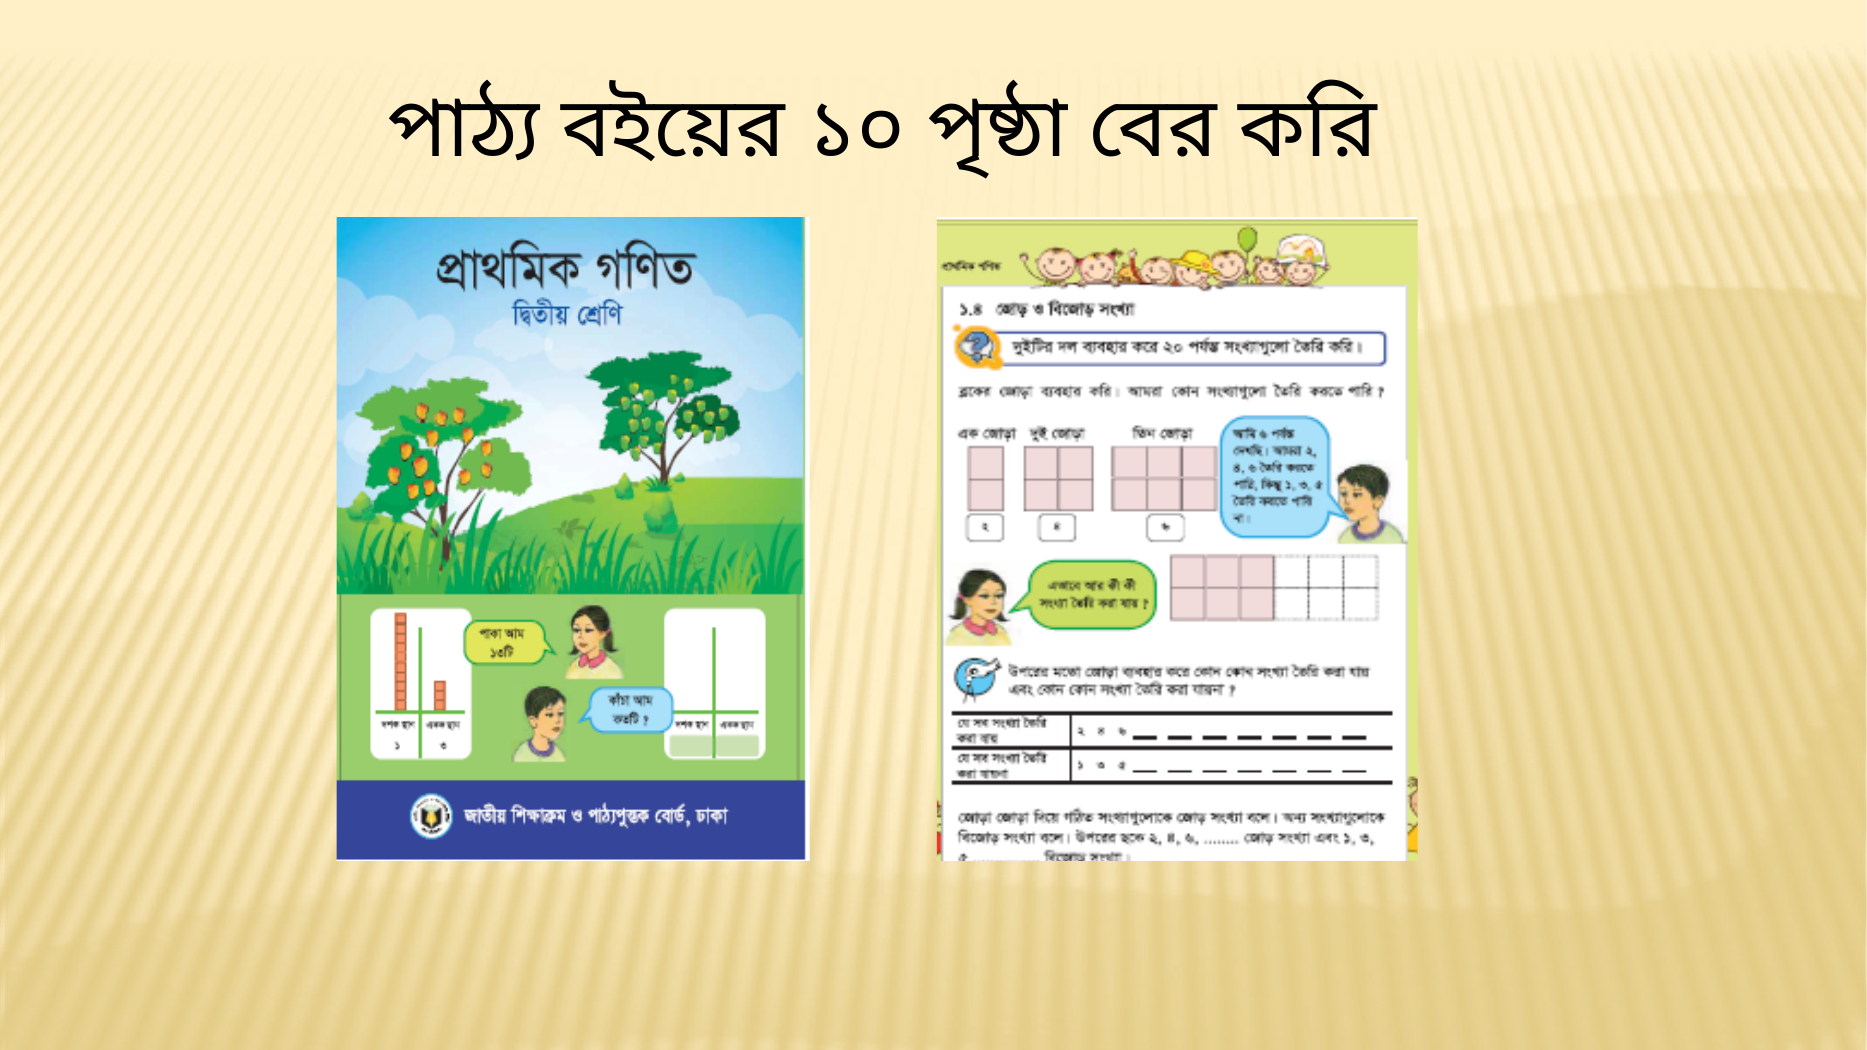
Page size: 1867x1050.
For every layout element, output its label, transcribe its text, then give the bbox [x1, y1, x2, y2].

picture [336, 217, 810, 862]
text_box পাঠ্য বইয়ের ১০ পৃষ্ঠা বের করি [228, 65, 1516, 181]
picture [336, 217, 343, 224]
picture [936, 217, 1419, 862]
